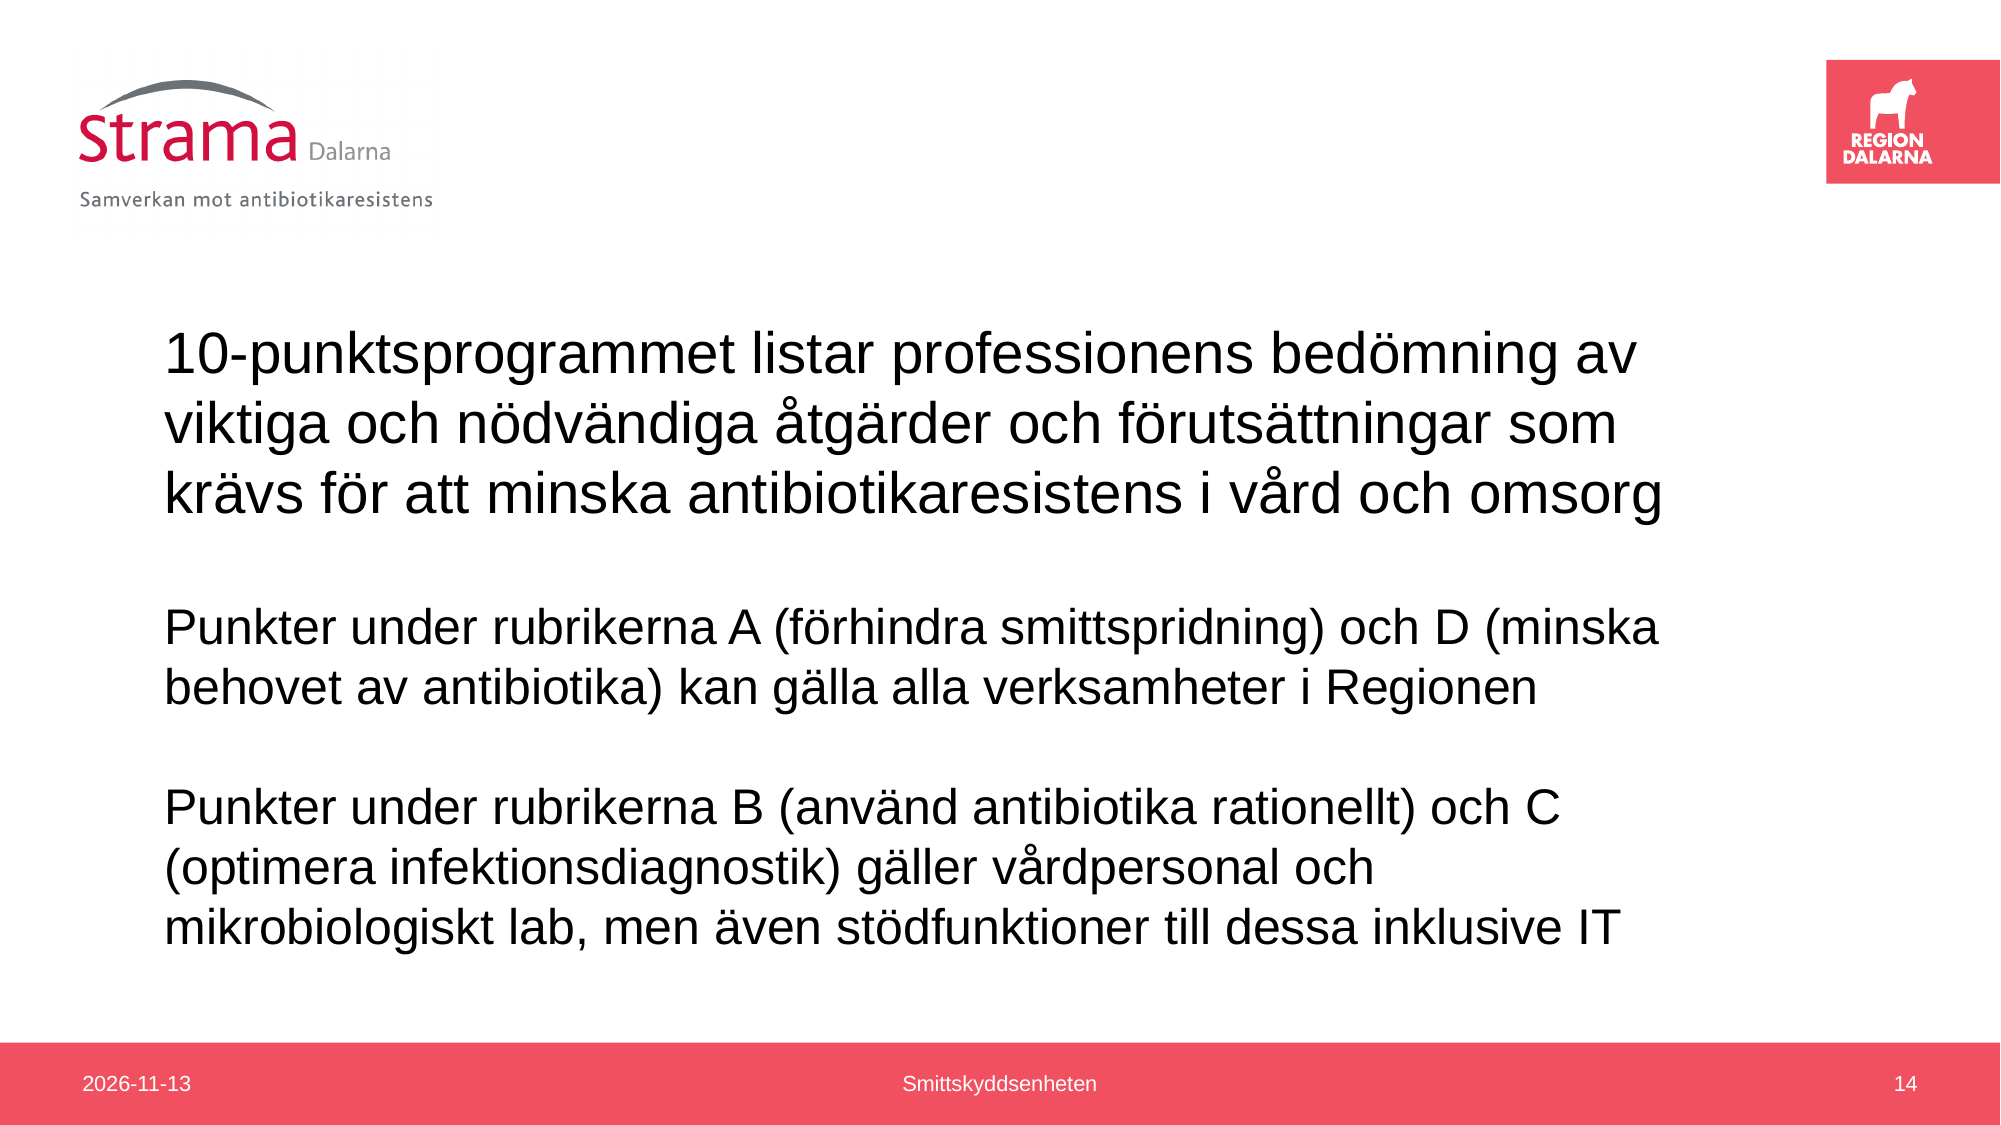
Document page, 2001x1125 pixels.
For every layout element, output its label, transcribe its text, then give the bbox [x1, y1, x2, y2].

slide_number 14 [1482, 1042, 1933, 1124]
text_box 10-punktsprogrammet listar professionens bedömning av viktiga och nödvändiga åtgärder och förutsättningar som krävs för att minska antibiotikaresistens i vård och omsorg Punkter under rubrikerna A (förhindra smittspridning) och D (minska behovet av antibiotika) kan gälla alla verksamheter i Regionen Punkter under rubrikerna B (använd antibiotika rationellt) och C (optimera infektionsdiagnostik) gäller vårdpersonal och mikrobiologiskt lab, men även stödfunktioner till dessa inklusive IT [150, 307, 1685, 1083]
picture [67, 49, 445, 244]
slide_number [67, 1042, 518, 1124]
footer Smittskyddsenheten [587, 1083, 1413, 1124]
